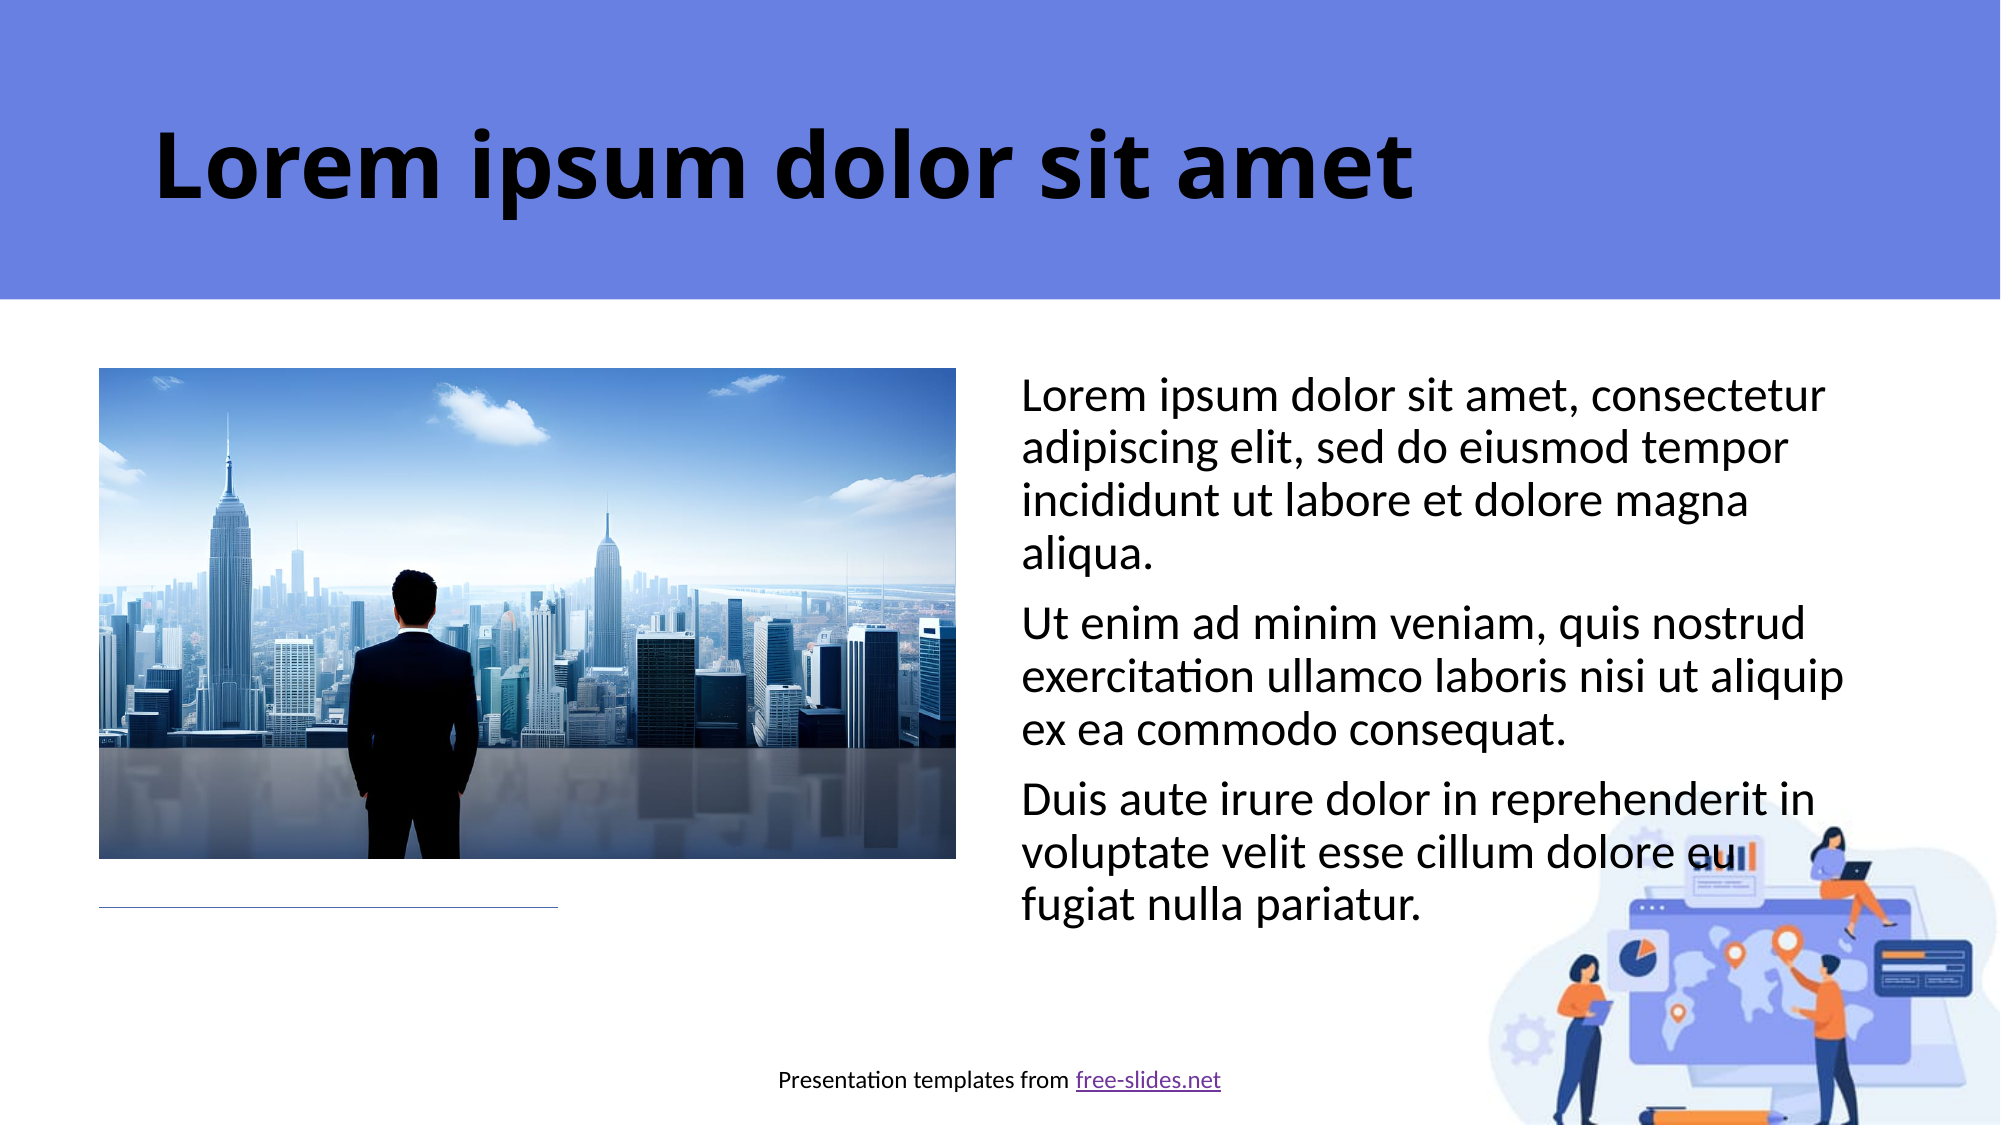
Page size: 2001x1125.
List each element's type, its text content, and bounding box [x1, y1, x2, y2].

title Lorem ipsum dolor sit amet [137, 59, 1863, 278]
list Lorem ipsum dolor sit amet, consectetur adipiscing elit, sed do eiusmod tempor incididunt ut labore et dolore magna aliqua. Ut enim ad minim veniam, quis nostrud exercitation ullamco laboris nisi ut aliquip ex ea commodo consequat. Duis aute irure dolor in reprehenderit in voluptate velit esse cillum dolore eu fugiat nulla pariatur. [1006, 361, 1863, 943]
picture [0, 300, 2001, 1125]
text_box Presentation templates from free-slides.net [650, 1056, 1350, 1117]
